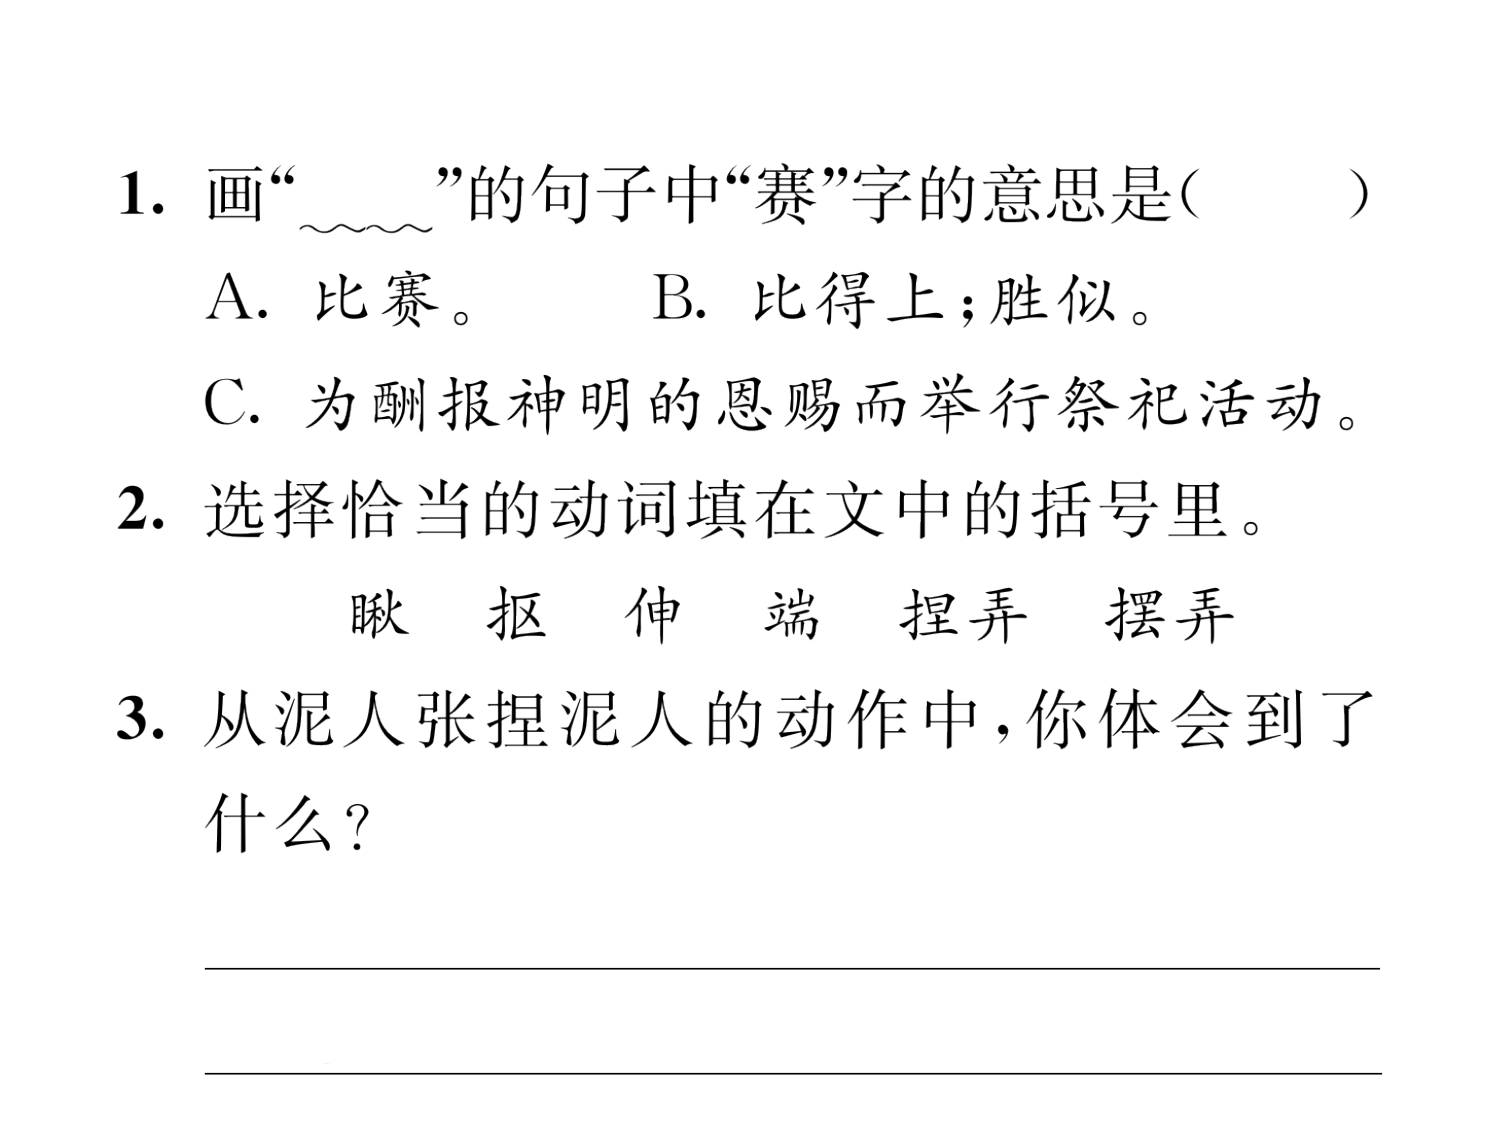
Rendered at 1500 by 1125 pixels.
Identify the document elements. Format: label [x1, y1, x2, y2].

picture [112, 137, 1500, 1083]
